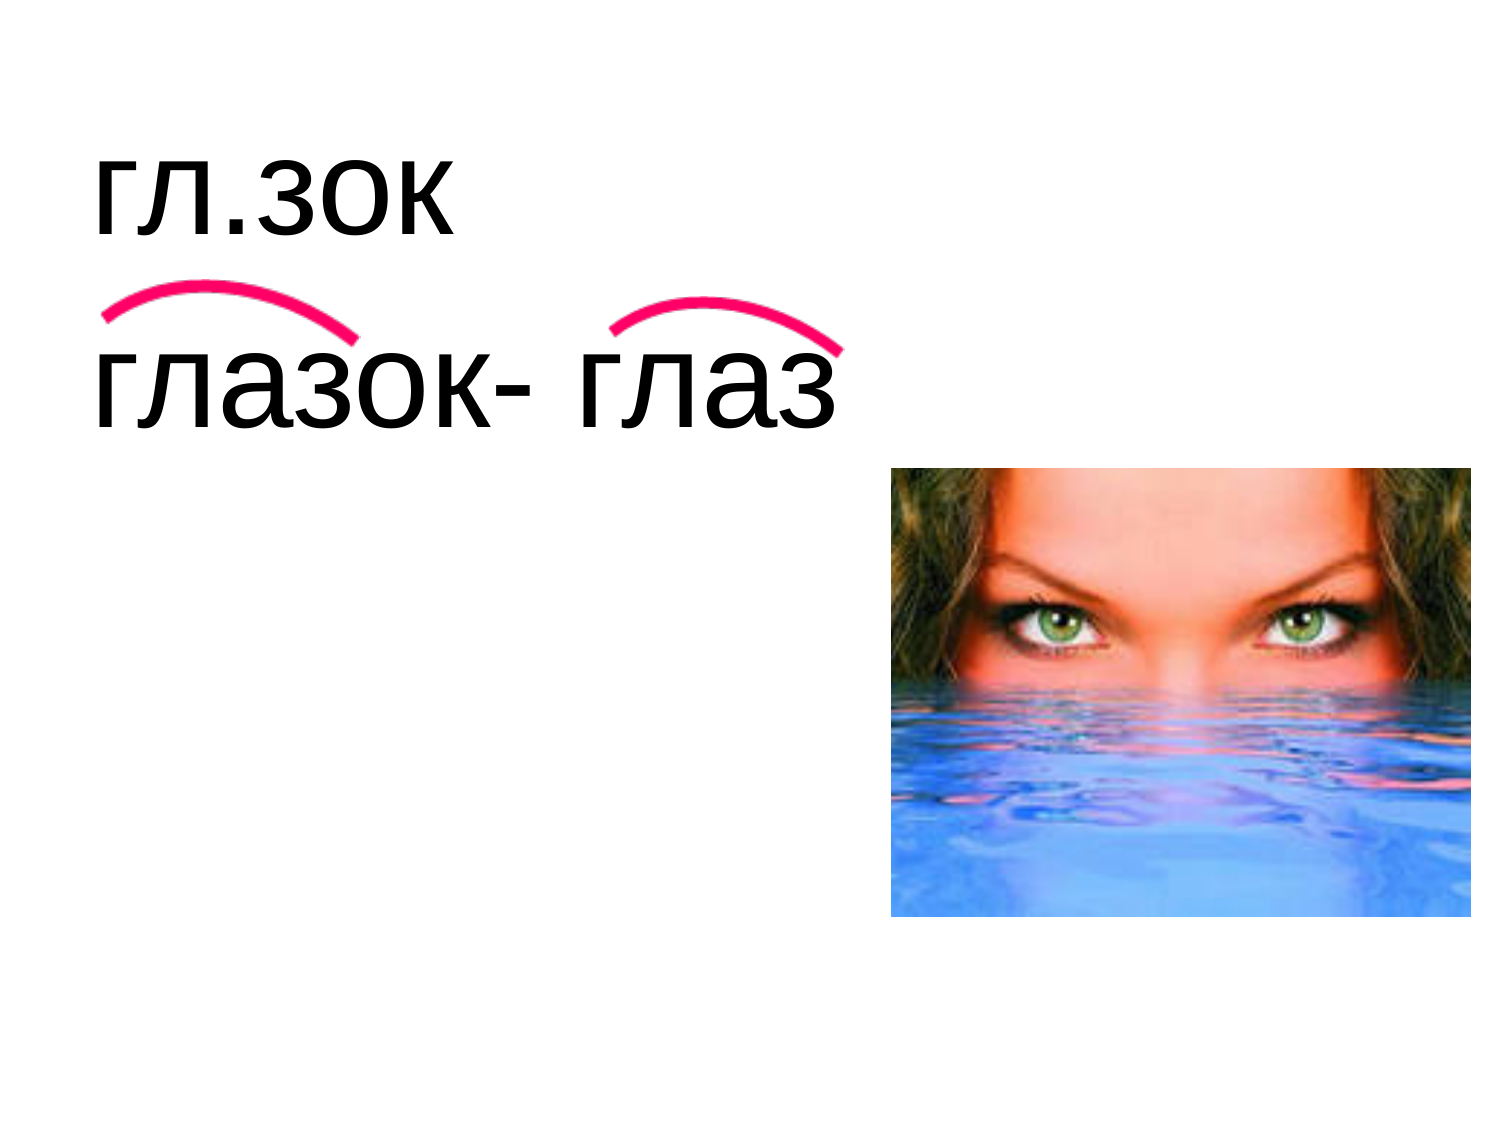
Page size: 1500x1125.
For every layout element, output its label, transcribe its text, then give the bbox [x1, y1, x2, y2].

list гл.зок глазок- глаз [75, 90, 1425, 1005]
picture [891, 468, 1471, 917]
picture [607, 296, 845, 361]
picture [100, 279, 361, 349]
